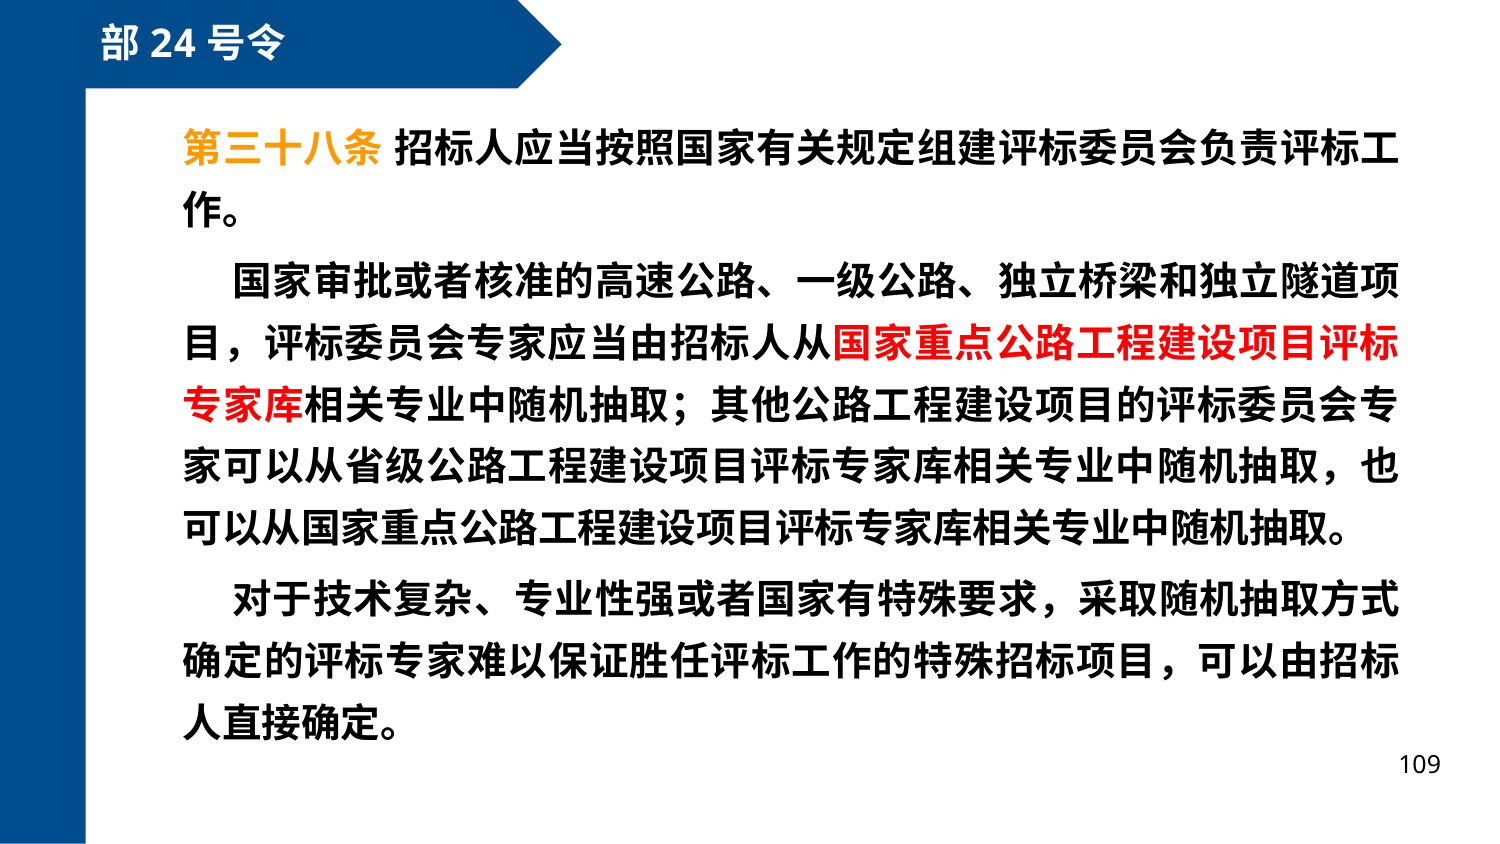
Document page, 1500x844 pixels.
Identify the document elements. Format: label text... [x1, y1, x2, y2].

text_box 第三十八条 招标人应当按照国家有关规定组建评标委员会负责评标工作。 国家审批或者核准的高速公路、一级公路、独立桥梁和独立隧道项目，评标委员会专家应当由招标人从国家重点公路工程建设项目评标专家库相关专业中随机抽取；其他公路工程建设项目的评标委员会专家可以从省级公路工程建设项目评标专家库相关专业中随机抽取，也可以从国家重点公路工程建设项目评标专家库相关专业中随机抽取。 对于技术复杂、专业性强或者国家有特殊要求，采取随机抽取方式确定的评标专家难以保证胜任评标工作的特殊招标项目，可以由招标人直接确定。 [171, 102, 1412, 617]
text_box [27, 0, 537, 91]
slide_number 109 [1343, 740, 1457, 814]
text_box 部24号令 [88, 12, 591, 72]
